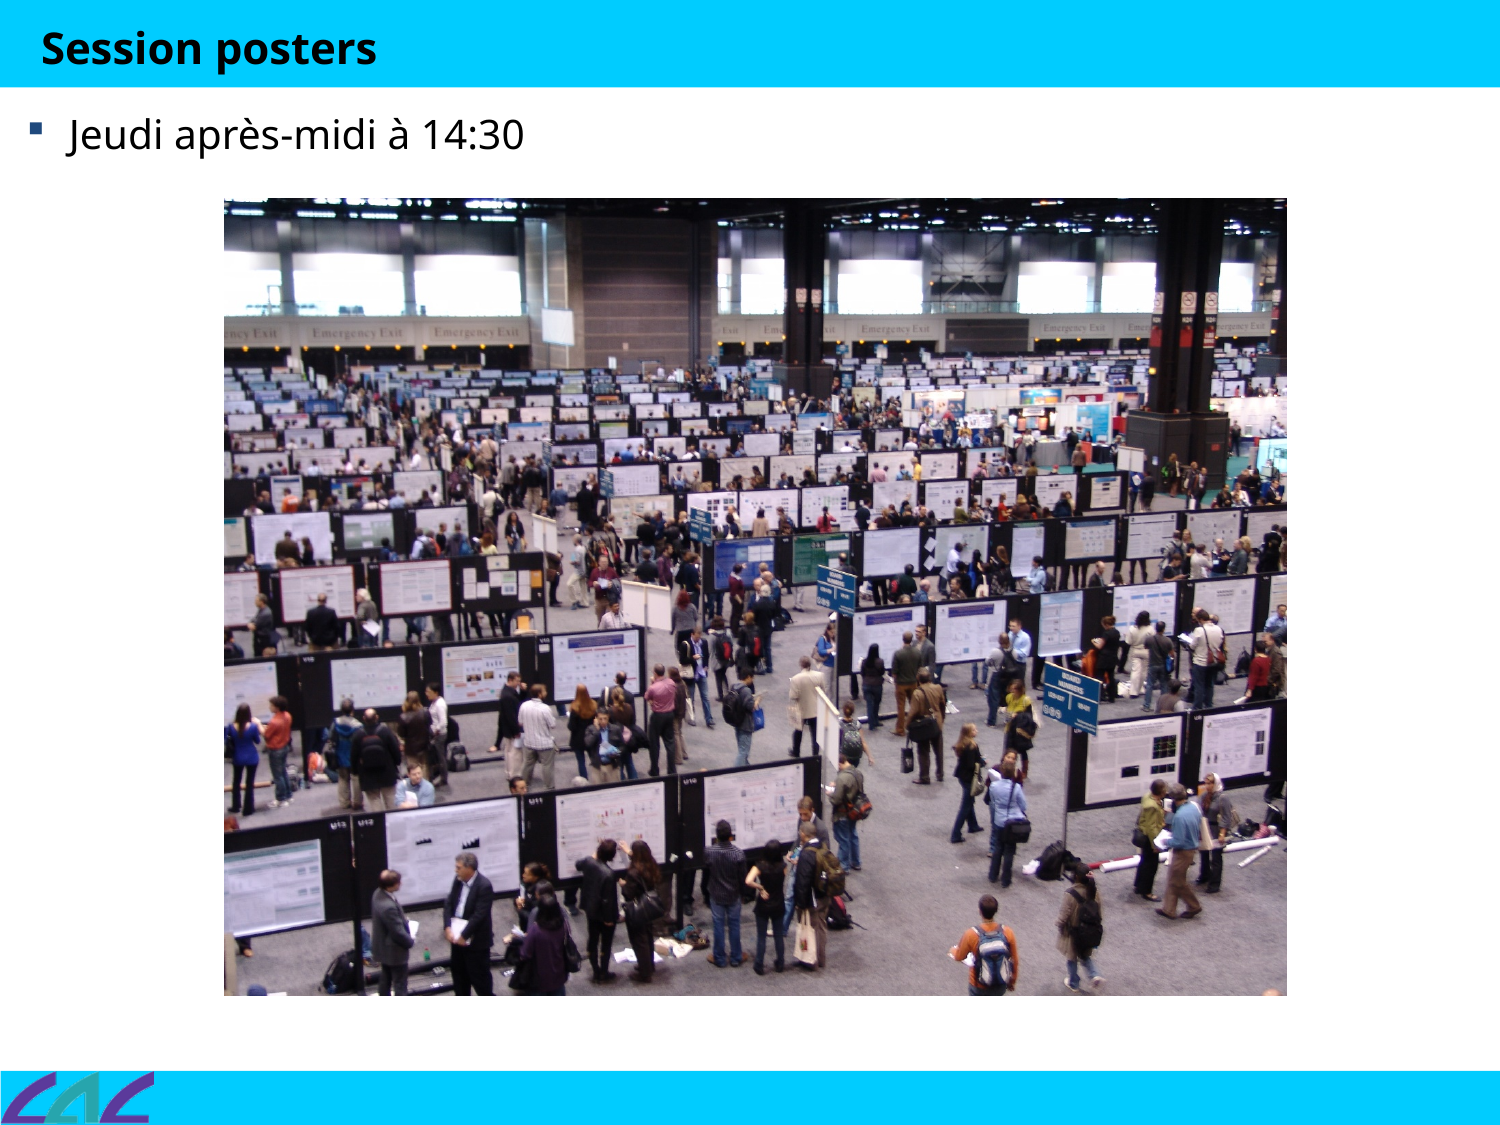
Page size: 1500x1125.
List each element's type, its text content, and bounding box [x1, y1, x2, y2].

picture [0, 1070, 153, 1123]
title Session posters [26, 5, 1471, 89]
list Jeudi après-midi à 14:30 [11, 101, 1484, 1059]
picture [224, 198, 1287, 996]
